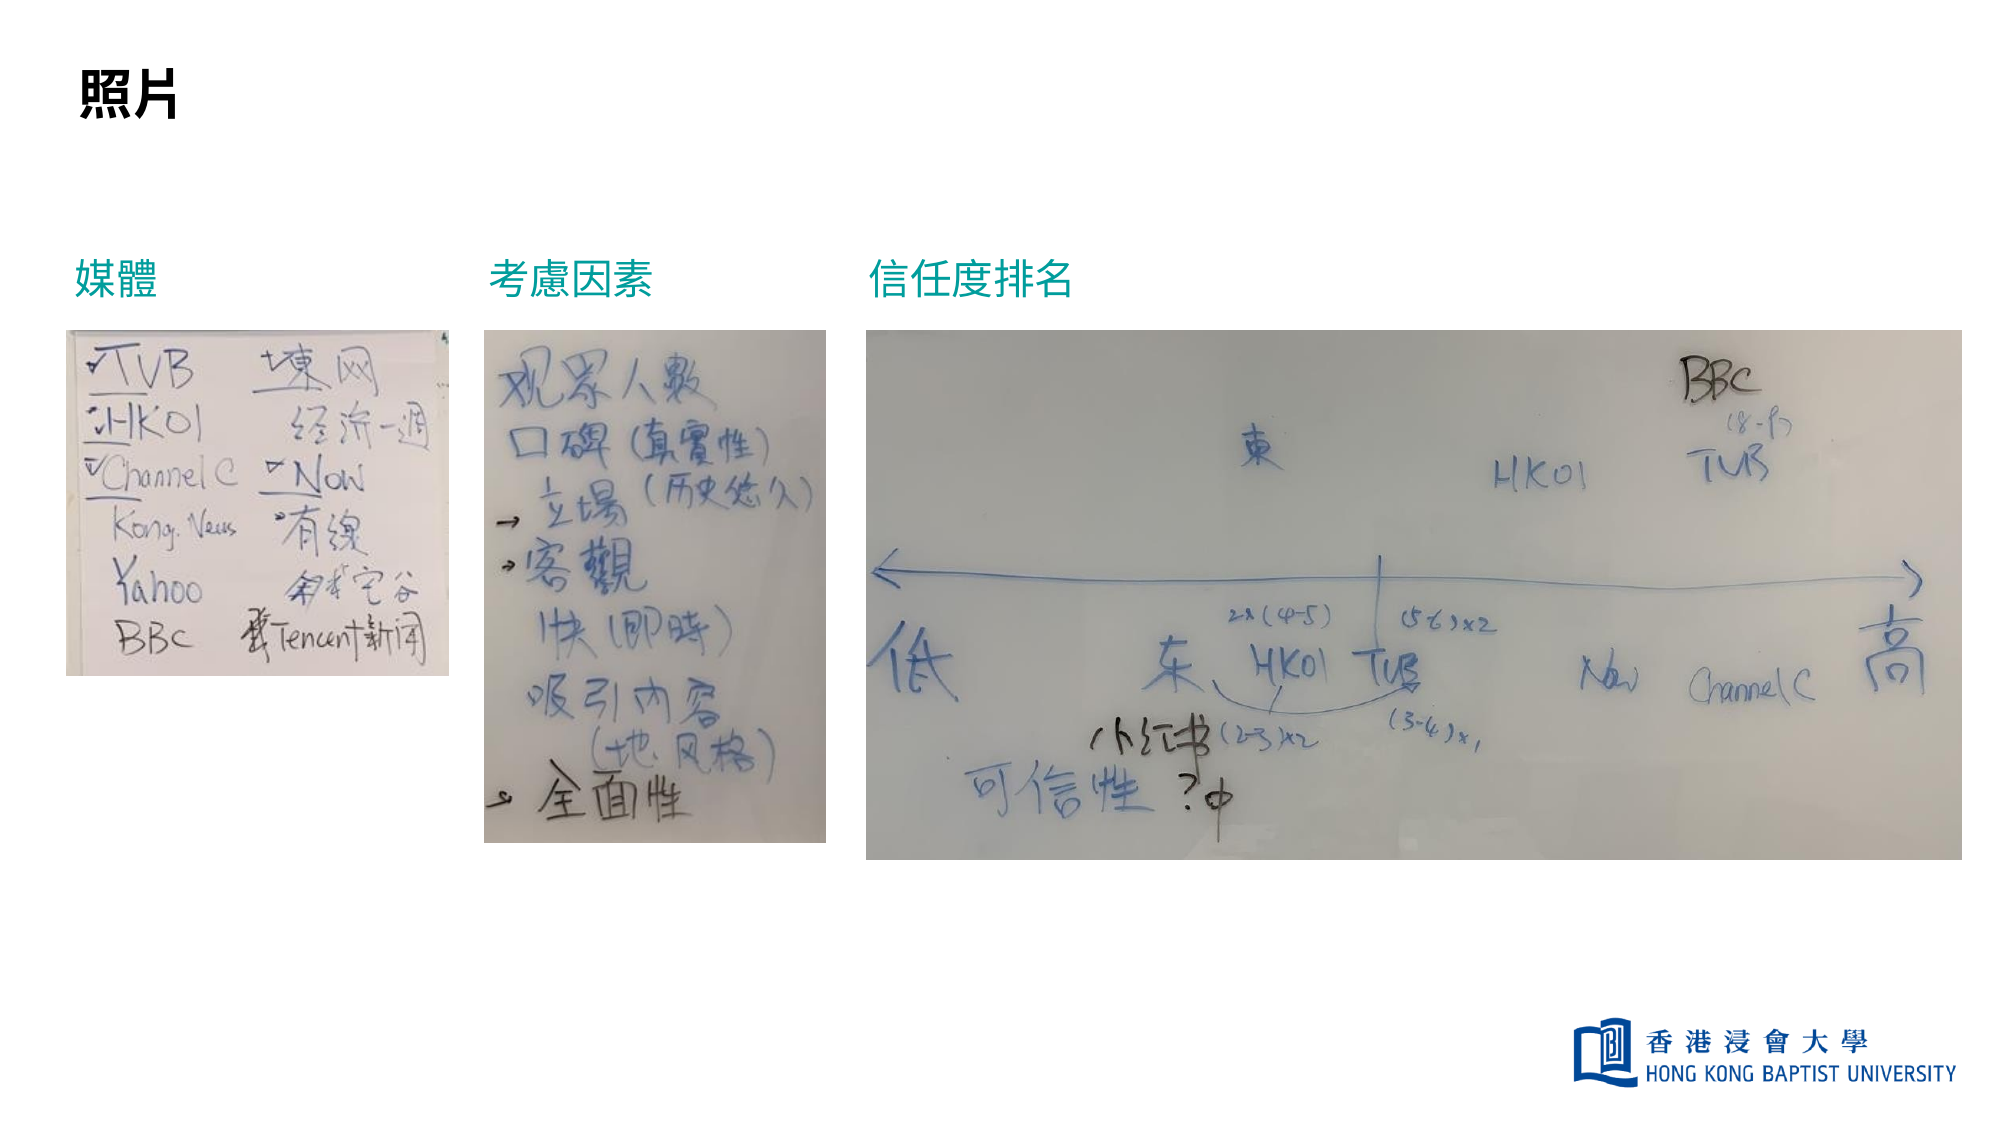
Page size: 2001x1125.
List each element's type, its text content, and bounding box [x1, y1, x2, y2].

text_box 信任度排名 [866, 250, 1311, 303]
title 照片 [76, 58, 1834, 249]
text_box 媒體 [72, 250, 190, 303]
picture [483, 330, 826, 844]
picture [1573, 1017, 1956, 1088]
text_box 考慮因素 [486, 250, 746, 303]
picture [66, 330, 449, 677]
picture [866, 330, 1962, 860]
